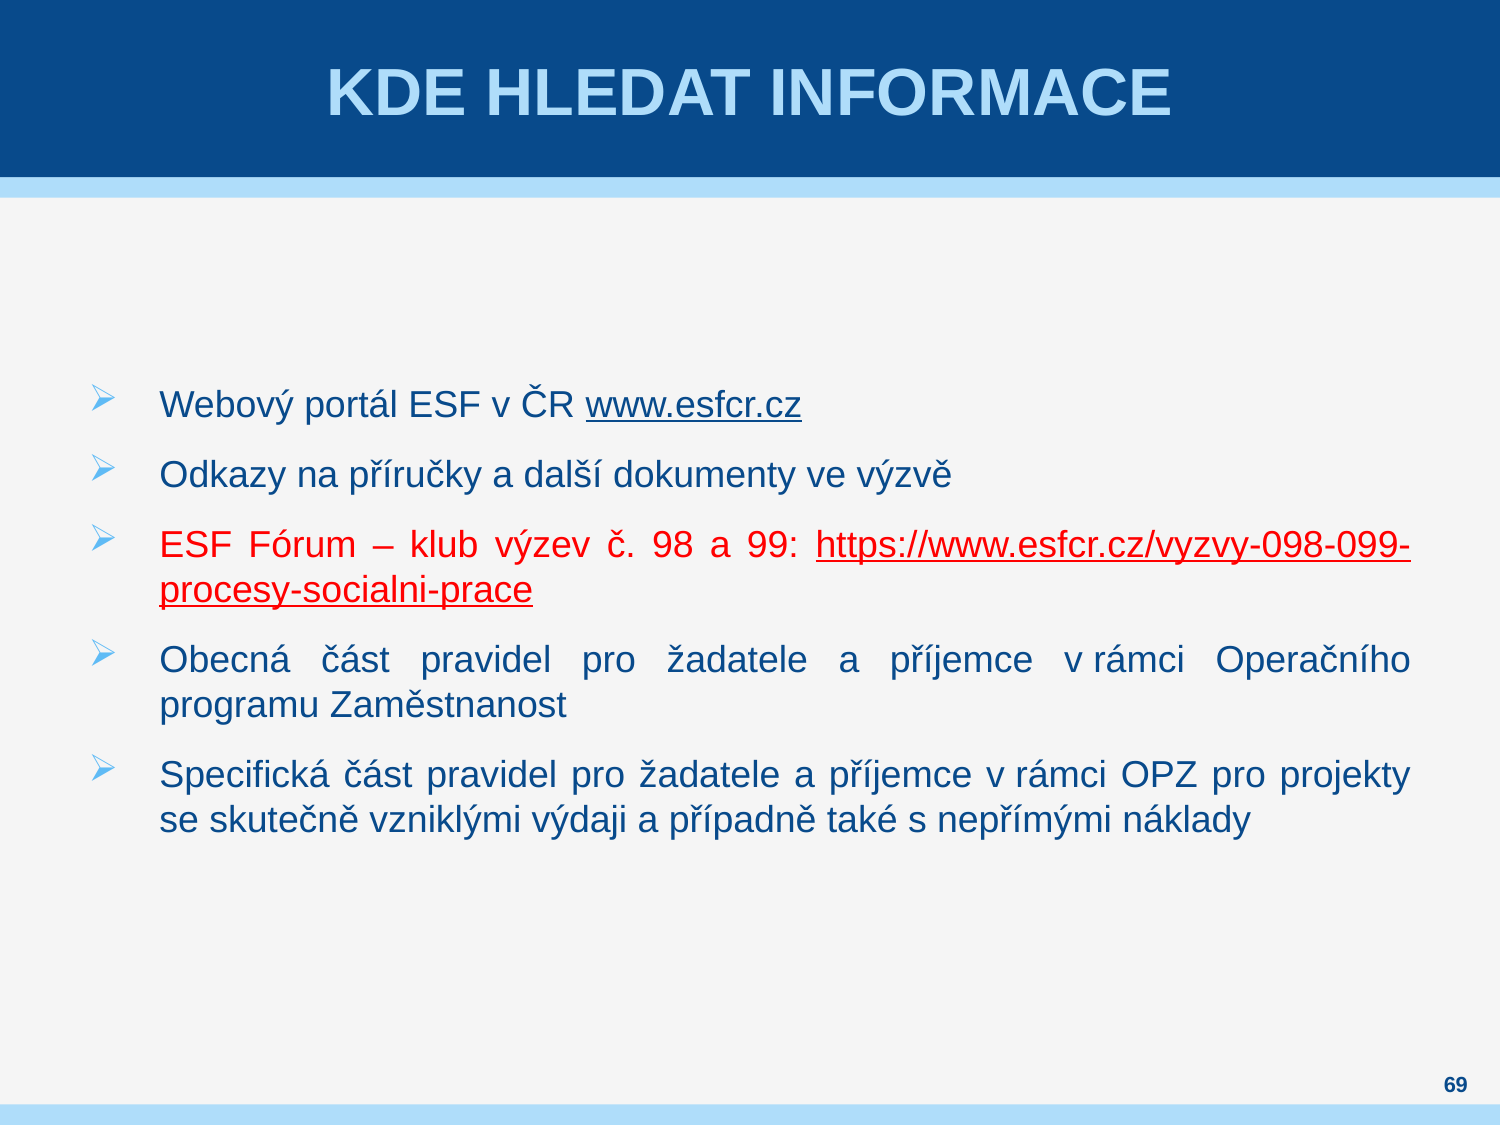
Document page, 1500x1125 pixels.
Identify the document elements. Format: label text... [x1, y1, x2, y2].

slide_number 69 [1417, 1068, 1495, 1099]
list Webový portál ESF v ČR www.esfcr.cz Odkazy na příručky a další dokumenty ve výzvě ESF Fórum – klub výzev č. 98 a 99: https://www.esfcr.cz/vyzvy-098-099-procesy-socialni-prace Obecná část pravidel pro žadatele a příjemce v rámci Operačního programu Zaměstnanost Specifická část pravidel pro žadatele a příjemce v rámci OPZ pro projekty se skutečně vzniklými výdaji a případně také s nepřímými náklady [88, 295, 1412, 1004]
title Kde hledat informace [59, 0, 1441, 178]
